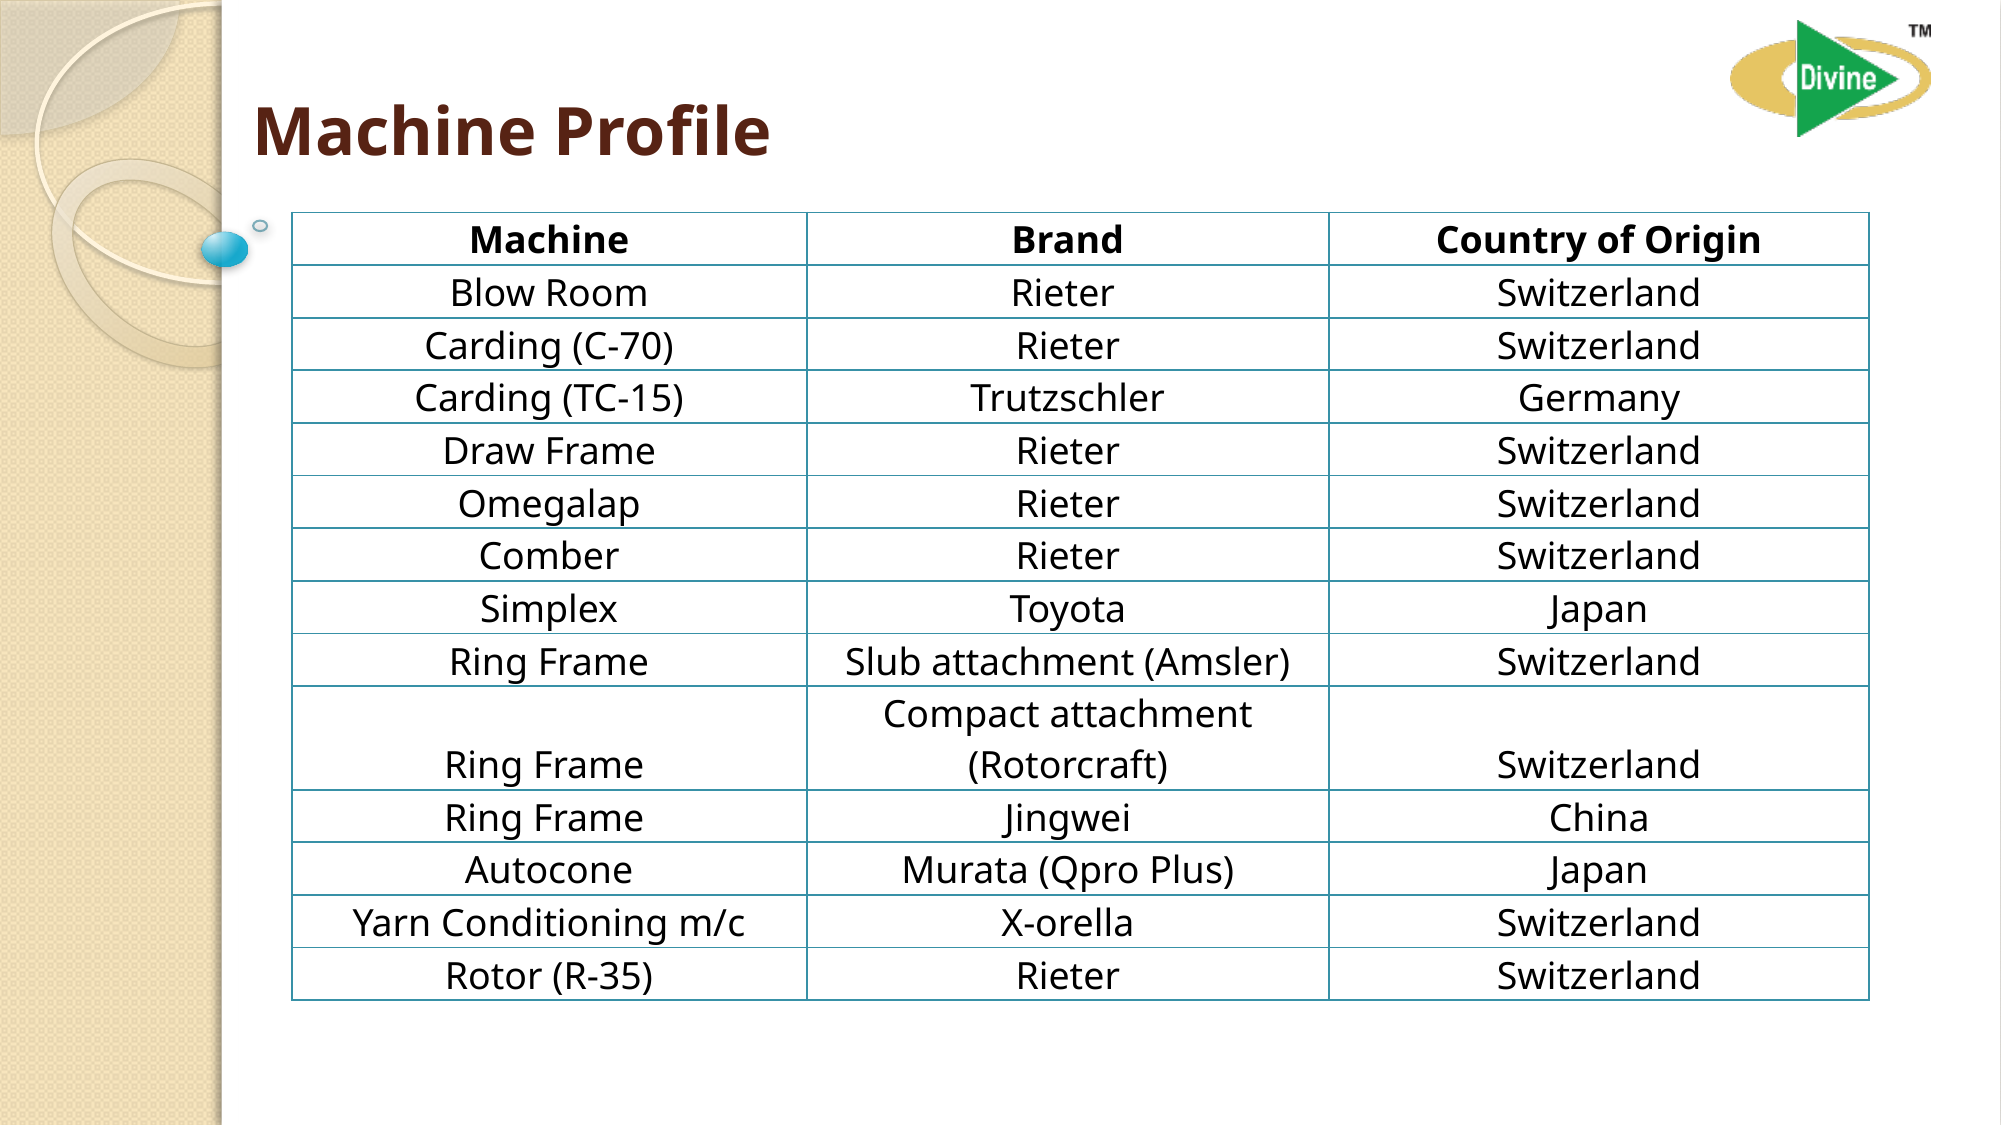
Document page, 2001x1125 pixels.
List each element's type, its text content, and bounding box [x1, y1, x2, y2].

table_header Machine [293, 213, 806, 264]
table_cell X-orella [808, 896, 1328, 947]
table_cell Autocone [293, 843, 806, 894]
table_cell Ring Frame [293, 634, 806, 685]
table_cell Rieter [808, 948, 1328, 999]
table_cell Germany [1330, 371, 1868, 422]
table_cell Switzerland [1330, 896, 1868, 947]
table_cell Rieter [808, 424, 1328, 475]
table_cell Rieter [808, 476, 1328, 527]
table_cell Japan [1330, 843, 1868, 894]
table_header Brand [808, 213, 1328, 264]
table_cell Jingwei [808, 791, 1328, 841]
table_cell Yarn Conditioning m/c [293, 896, 806, 947]
table_cell Murata (Qpro Plus) [808, 843, 1328, 894]
table_cell Switzerland [1330, 948, 1868, 999]
table_header Country of Origin [1330, 213, 1868, 264]
table_cell Ring Frame [293, 687, 806, 789]
table_cell Switzerland [1330, 687, 1868, 789]
table_cell Switzerland [1330, 634, 1868, 685]
table_cell Draw Frame [293, 424, 806, 475]
table_cell Simplex [293, 582, 806, 633]
table_cell Carding (C-70) [293, 319, 806, 369]
table_cell Rieter [808, 319, 1328, 369]
table_cell Switzerland [1330, 319, 1868, 369]
table_cell Comber [293, 529, 806, 580]
table_cell China [1330, 791, 1868, 841]
picture [1730, 20, 1931, 138]
table_cell Trutzschler [808, 371, 1328, 422]
table_cell Slub attachment (Amsler) [808, 634, 1328, 685]
table_cell Toyota [808, 582, 1328, 633]
table_cell Ring Frame [293, 791, 806, 841]
table_cell Japan [1330, 582, 1868, 633]
table_cell Blow Room [293, 266, 806, 317]
table_cell Switzerland [1330, 476, 1868, 527]
table_cell Carding (TC-15) [293, 371, 806, 422]
table_cell Switzerland [1330, 529, 1868, 580]
table_cell Compact attachment (Rotorcraft) [808, 687, 1328, 789]
table_cell Rieter [808, 266, 1328, 317]
table_cell Rieter [808, 529, 1328, 580]
table_cell Switzerland [1330, 424, 1868, 475]
title Machine Profile [237, 0, 1810, 177]
table_cell Rotor (R-35) [293, 948, 806, 999]
table_cell Switzerland [1330, 266, 1868, 317]
table_cell Omegalap [293, 476, 806, 527]
